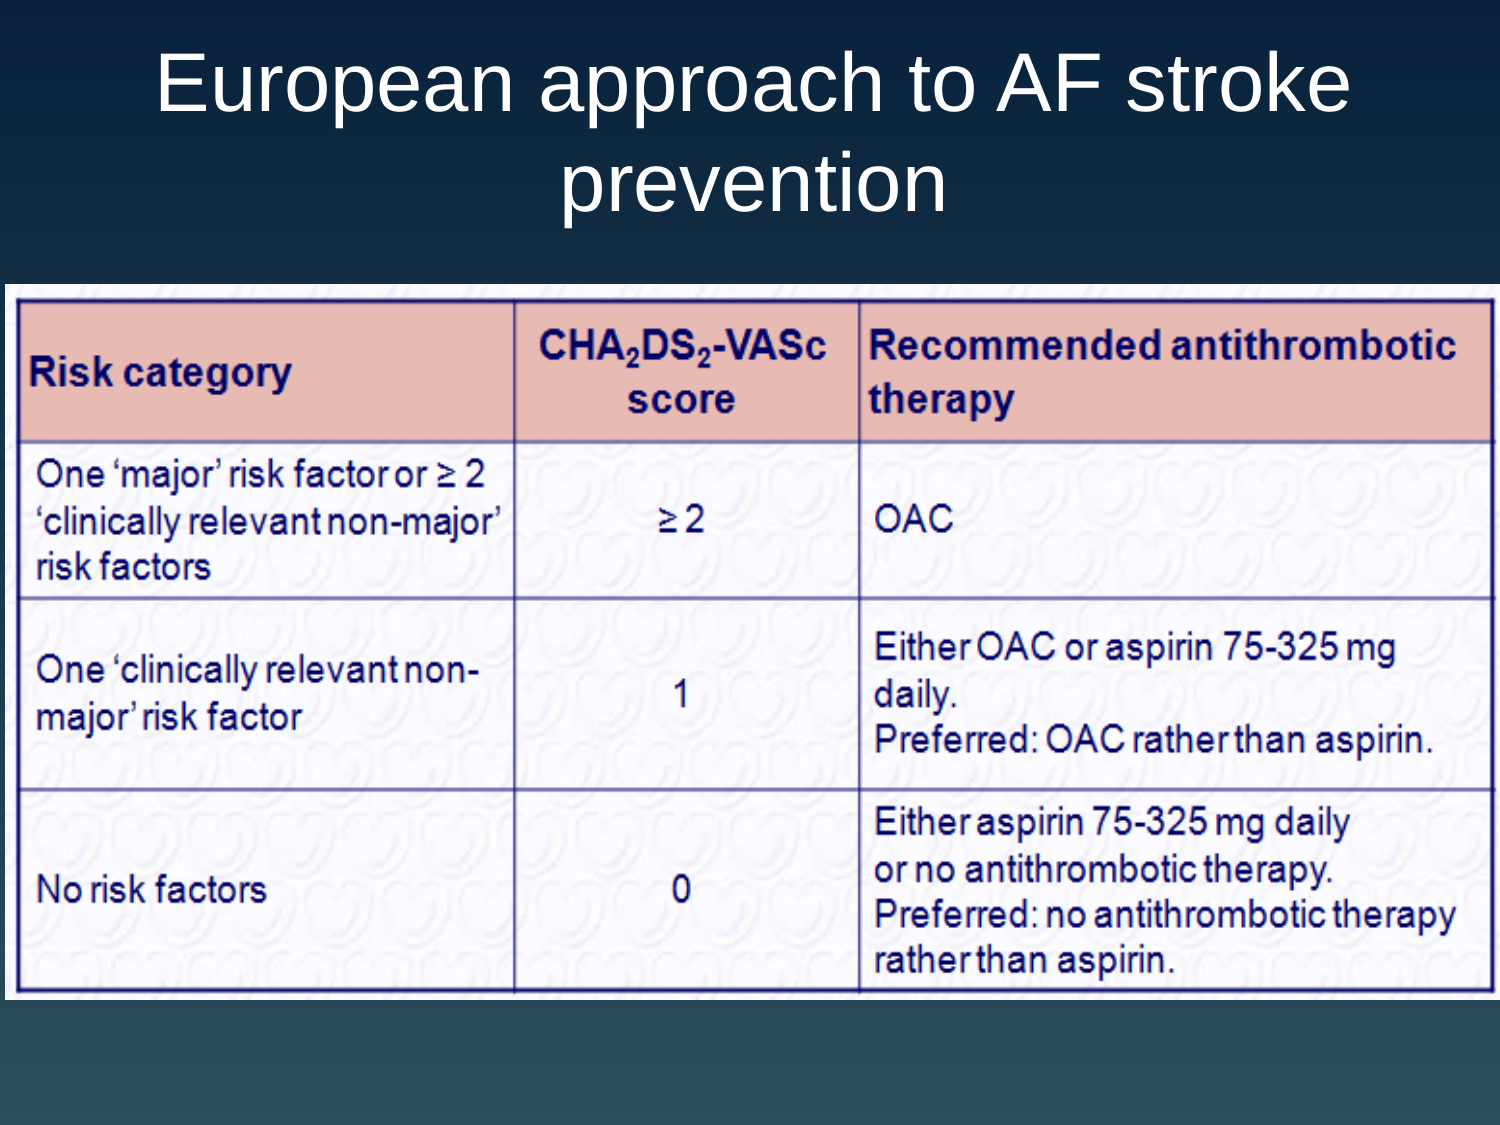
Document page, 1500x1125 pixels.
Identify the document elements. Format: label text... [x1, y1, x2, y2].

picture [5, 284, 1500, 1001]
title European approach to AF stroke prevention [38, 36, 1470, 220]
